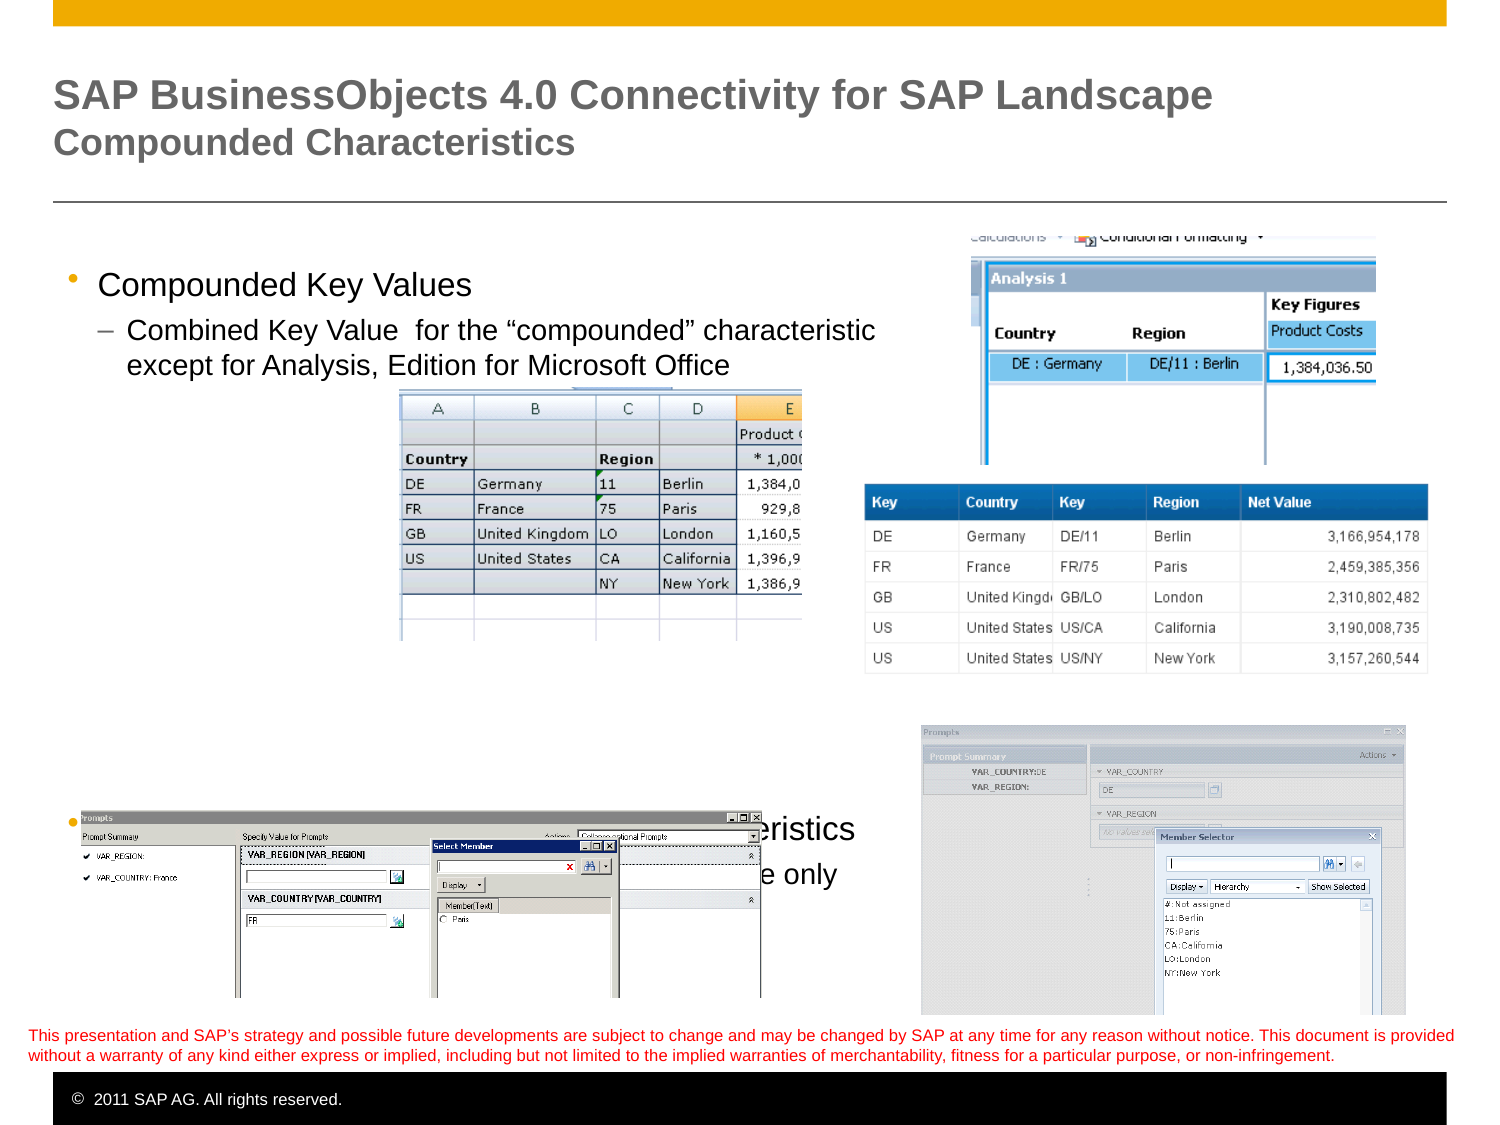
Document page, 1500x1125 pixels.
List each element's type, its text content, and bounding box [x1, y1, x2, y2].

list Compounded Key Values Combined Key Value for the “compounded” characteristic except for Analysis, Edition for Microsoft Office Cascading prompts for compounded characteristics Supported by Analysis, Edition for Microsoft Office only [53, 262, 922, 984]
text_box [398, 236, 1448, 701]
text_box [80, 725, 1406, 1015]
title SAP BusinessObjects 4.0 Connectivity for SAP Landscape Compounded Characteristics [53, 53, 1447, 178]
